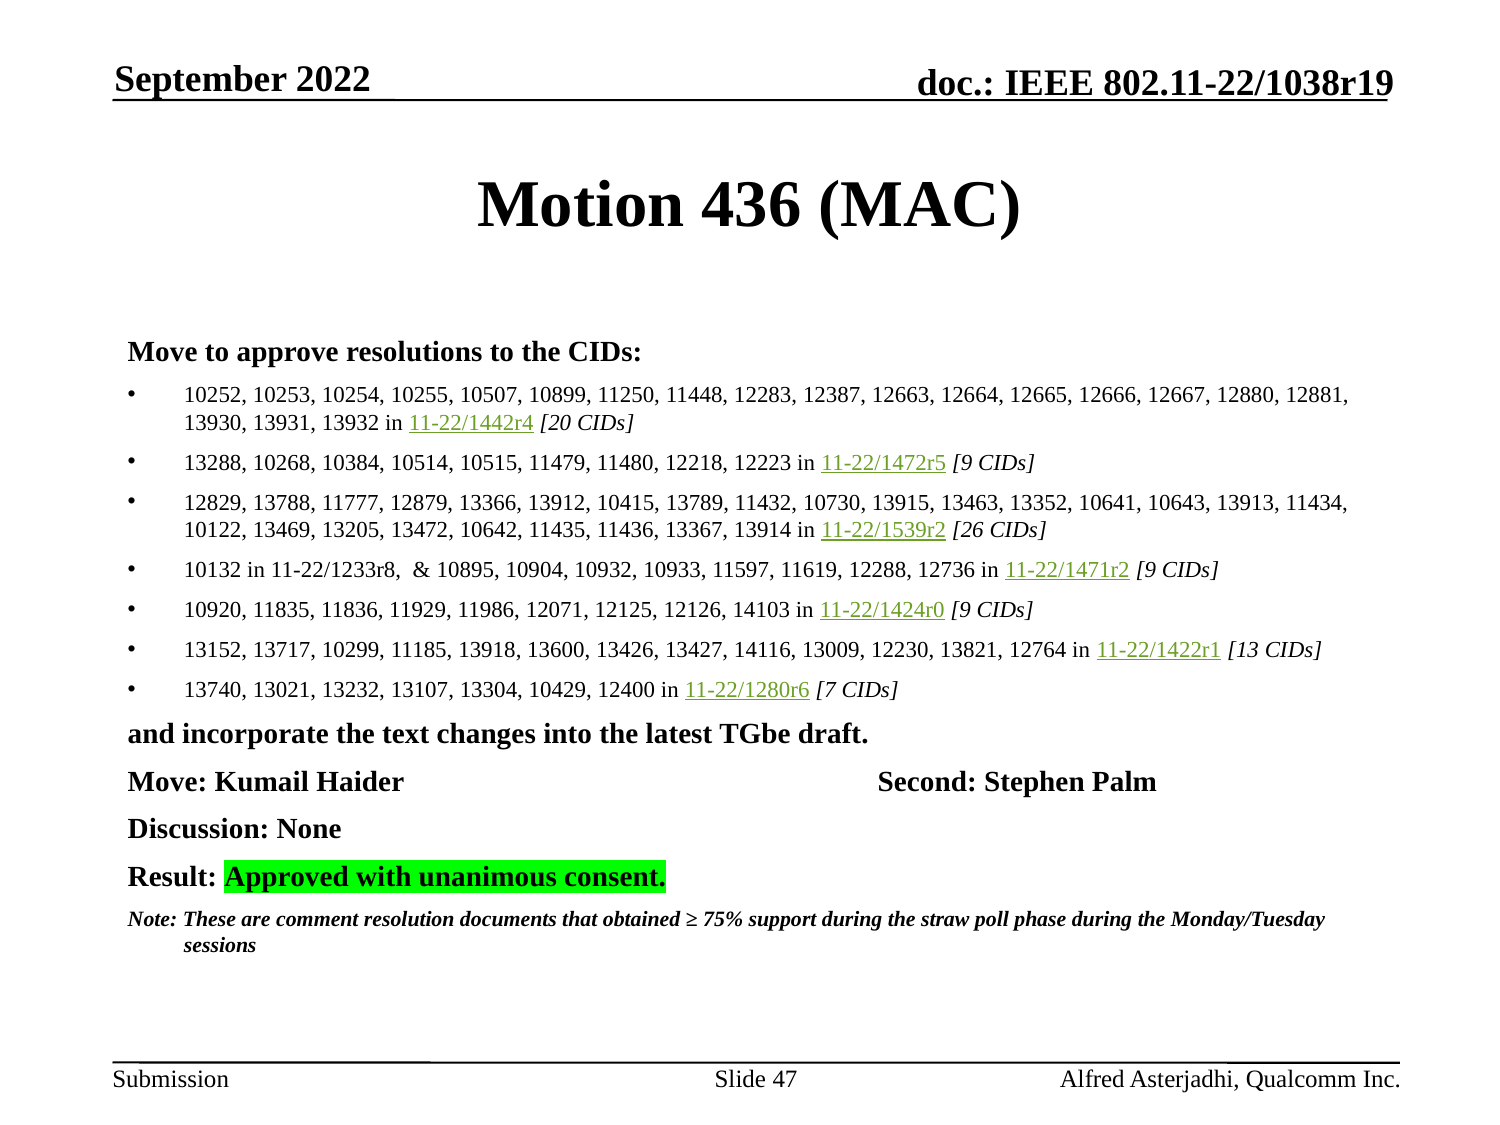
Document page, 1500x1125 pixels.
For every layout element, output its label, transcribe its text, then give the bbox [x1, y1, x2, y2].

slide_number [114, 54, 423, 100]
slide_number Slide 47 [712, 1061, 800, 1123]
footer Alfred Asterjadhi, Qualcomm Inc. [878, 1061, 1402, 1093]
title Motion 436 (MAC) [112, 112, 1388, 288]
list Move to approve resolutions to the CIDs: 10252, 10253, 10254, 10255, 10507, 10899, 11250, 11448, 12283, 12387, 12663, 12664, 12665, 12666, 12667, 12880, 12881, 13930, 13931, 13932 in 11-22/1442r4 [20 CIDs] 13288, 10268, 10384, 10514, 10515, 11479, 11480, 12218, 12223 in 11-22/1472r5 [9 CIDs] 12829, 13788, 11777, 12879, 13366, 13912, 10415, 13789, 11432, 10730, 13915, 13463, 13352, 10641, 10643, 13913, 11434, 10122, 13469, 13205, 13472, 10642, 11435, 11436, 13367, 13914 in 11-22/1539r2 [26 CIDs] 10132 in 11-22/1233r8, & 10895, 10904, 10932, 10933, 11597, 11619, 12288, 12736 in 11-22/1471r2 [9 CIDs] 10920, 11835, 11836, 11929, 11986, 12071, 12125, 12126, 14103 in 11-22/1424r0 [9 CIDs] 13152, 13717, 10299, 11185, 13918, 13600, 13426, 13427, 14116, 13009, 12230, 13821, 12764 in 11-22/1422r1 [13 CIDs] 13740, 13021, 13232, 13107, 13304, 10429, 12400 in 11-22/1280r6 [7 CIDs] and incorporate the text changes into the latest TGbe draft. Move: Kumail Haider Second: Stephen Palm Discussion: None Result: Approved with unanimous consent. Note: These are comment resolution documents that obtained ≥ 75% support during the straw poll phase during the Monday/Tuesday sessions [112, 324, 1402, 1063]
